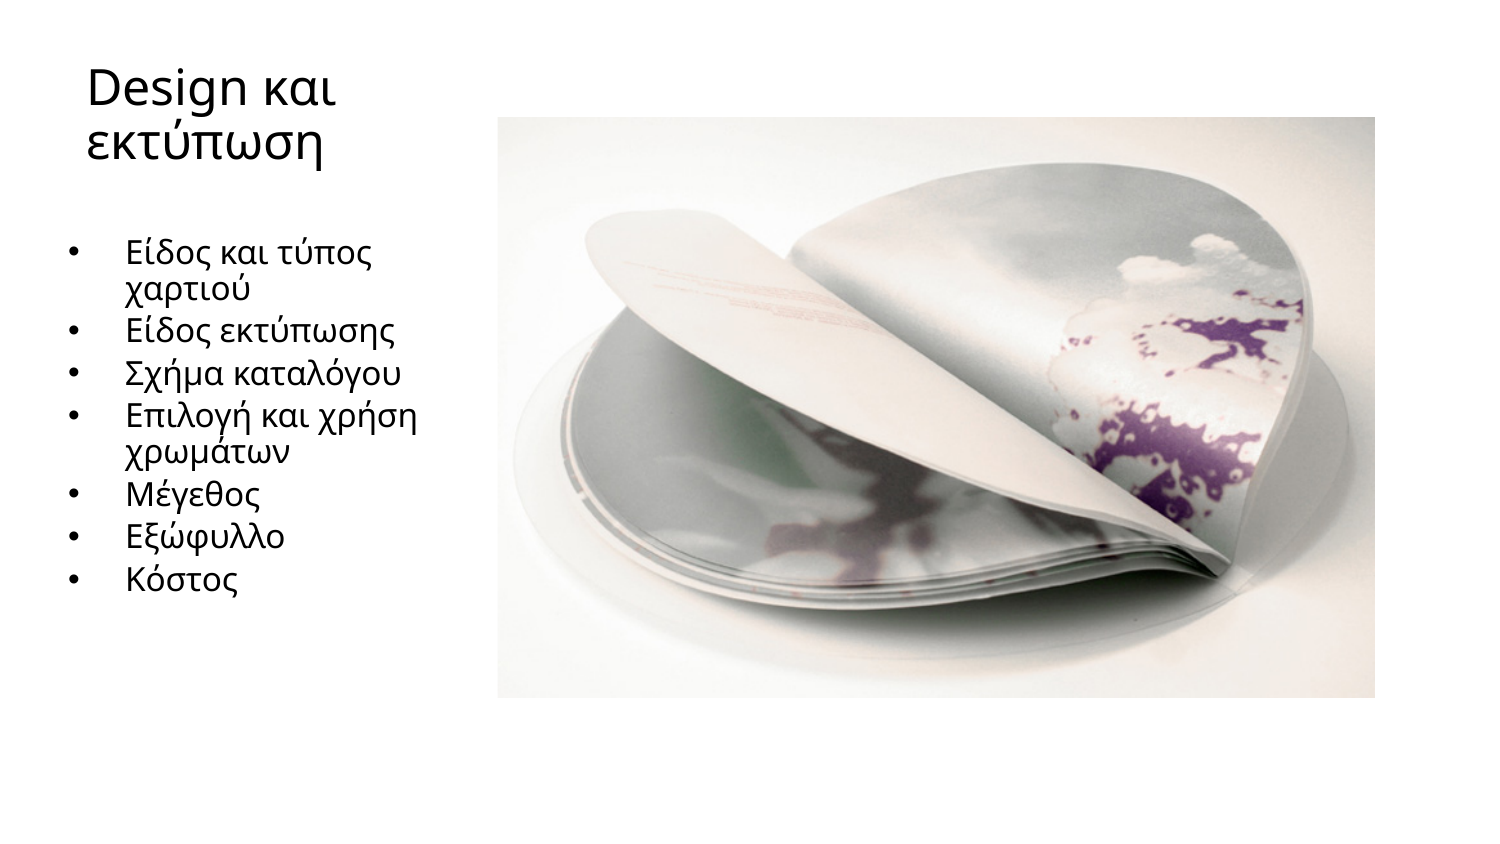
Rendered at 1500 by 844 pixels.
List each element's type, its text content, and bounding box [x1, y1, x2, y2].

text_box Design και εκτύπωση [71, 54, 484, 128]
text_box Είδος και τύπος χαρτιού Είδος εκτύπωσης Σχήμα καταλόγου Επιλογή και χρήση χρωμάτων Μέγεθος Εξώφυλλο Κόστος [53, 228, 484, 616]
picture [497, 116, 1376, 699]
